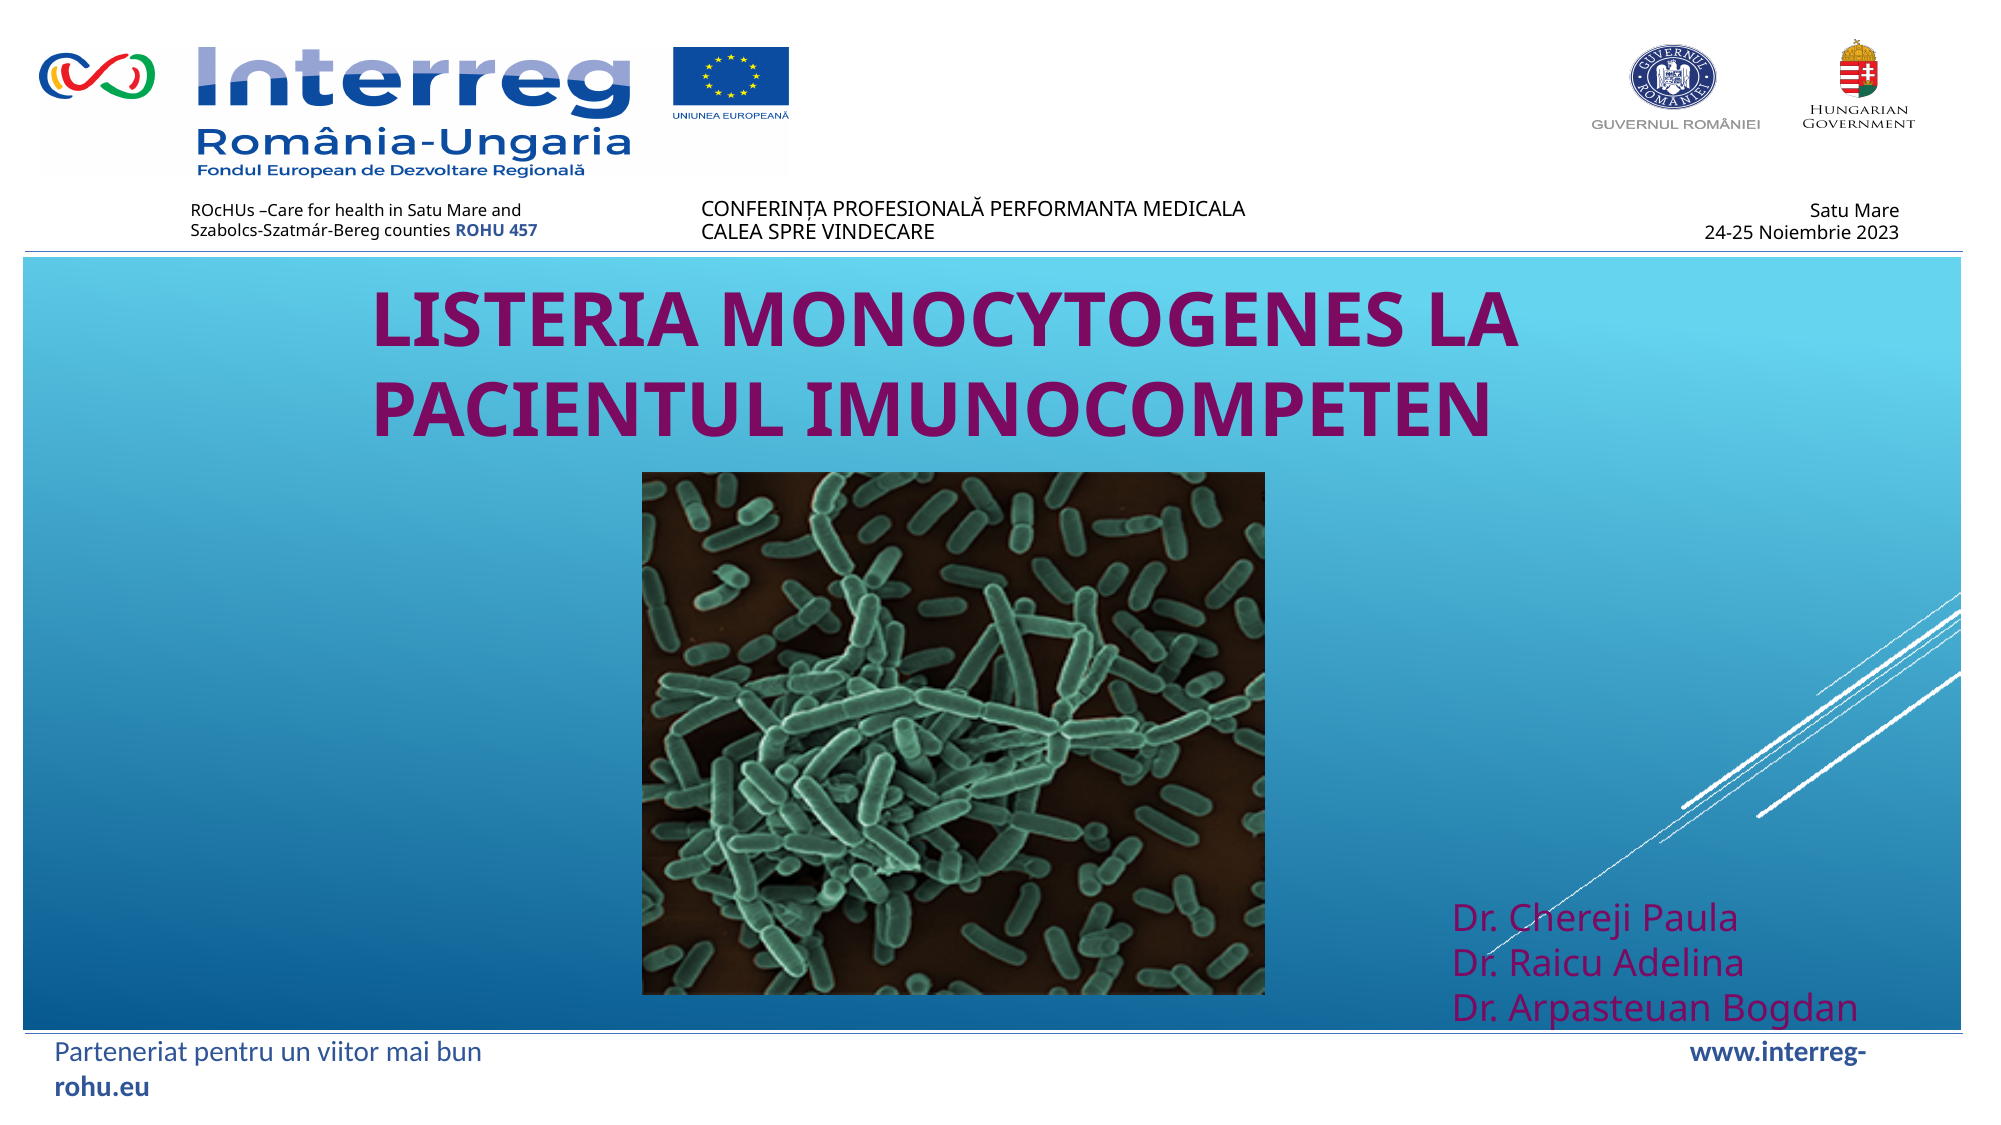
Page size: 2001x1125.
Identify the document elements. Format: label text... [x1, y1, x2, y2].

text_box LISTERIA MONOCYTOGENES LA PACIENTUL IMUNOCOMPETEN [355, 285, 1856, 460]
picture [23, 257, 1961, 1030]
footer Parteneriat pentru un viitor mai bun www.interreg-rohu.eu [39, 1037, 1976, 1098]
text_box Dr. Chereji Paula Dr. Raicu Adelina Dr. Arpasteuan Bogdan [1436, 886, 1961, 1036]
picture [39, 47, 789, 178]
picture [1592, 39, 1915, 129]
